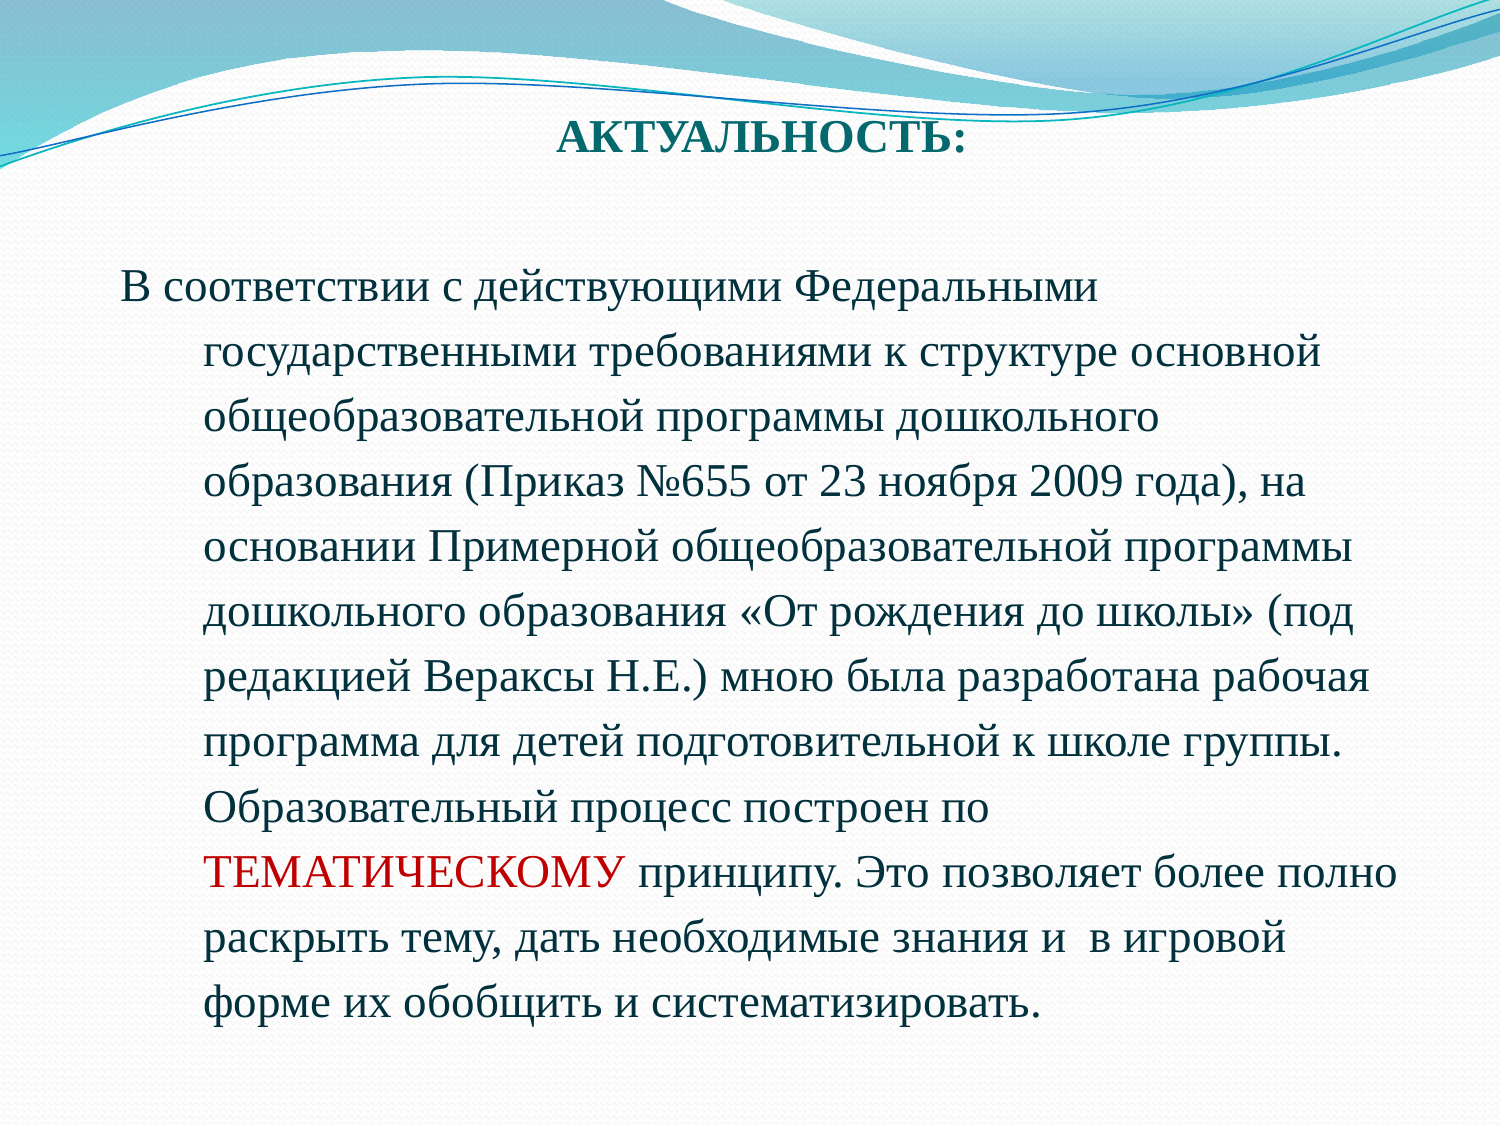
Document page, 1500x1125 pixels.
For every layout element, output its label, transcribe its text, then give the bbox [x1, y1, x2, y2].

list АКТУАЛЬНОСТЬ: В соответствии с действующими Федеральными государственными требованиями к структуре основной общеобразовательной программы дошкольного образования (Приказ №655 от 23 ноября 2009 года), на основании Примерной общеобразовательной программы дошкольного образования «От рождения до школы» (под редакцией Вераксы Н.Е.) мною была разработана рабочая программа для детей подготовительной к школе группы. Образовательный процесс построен по ТЕМАТИЧЕСКОМУ принципу. Это позволяет более полно раскрыть тему, дать необходимые знания и в игровой форме их обобщить и систематизировать. [76, 90, 1427, 1035]
